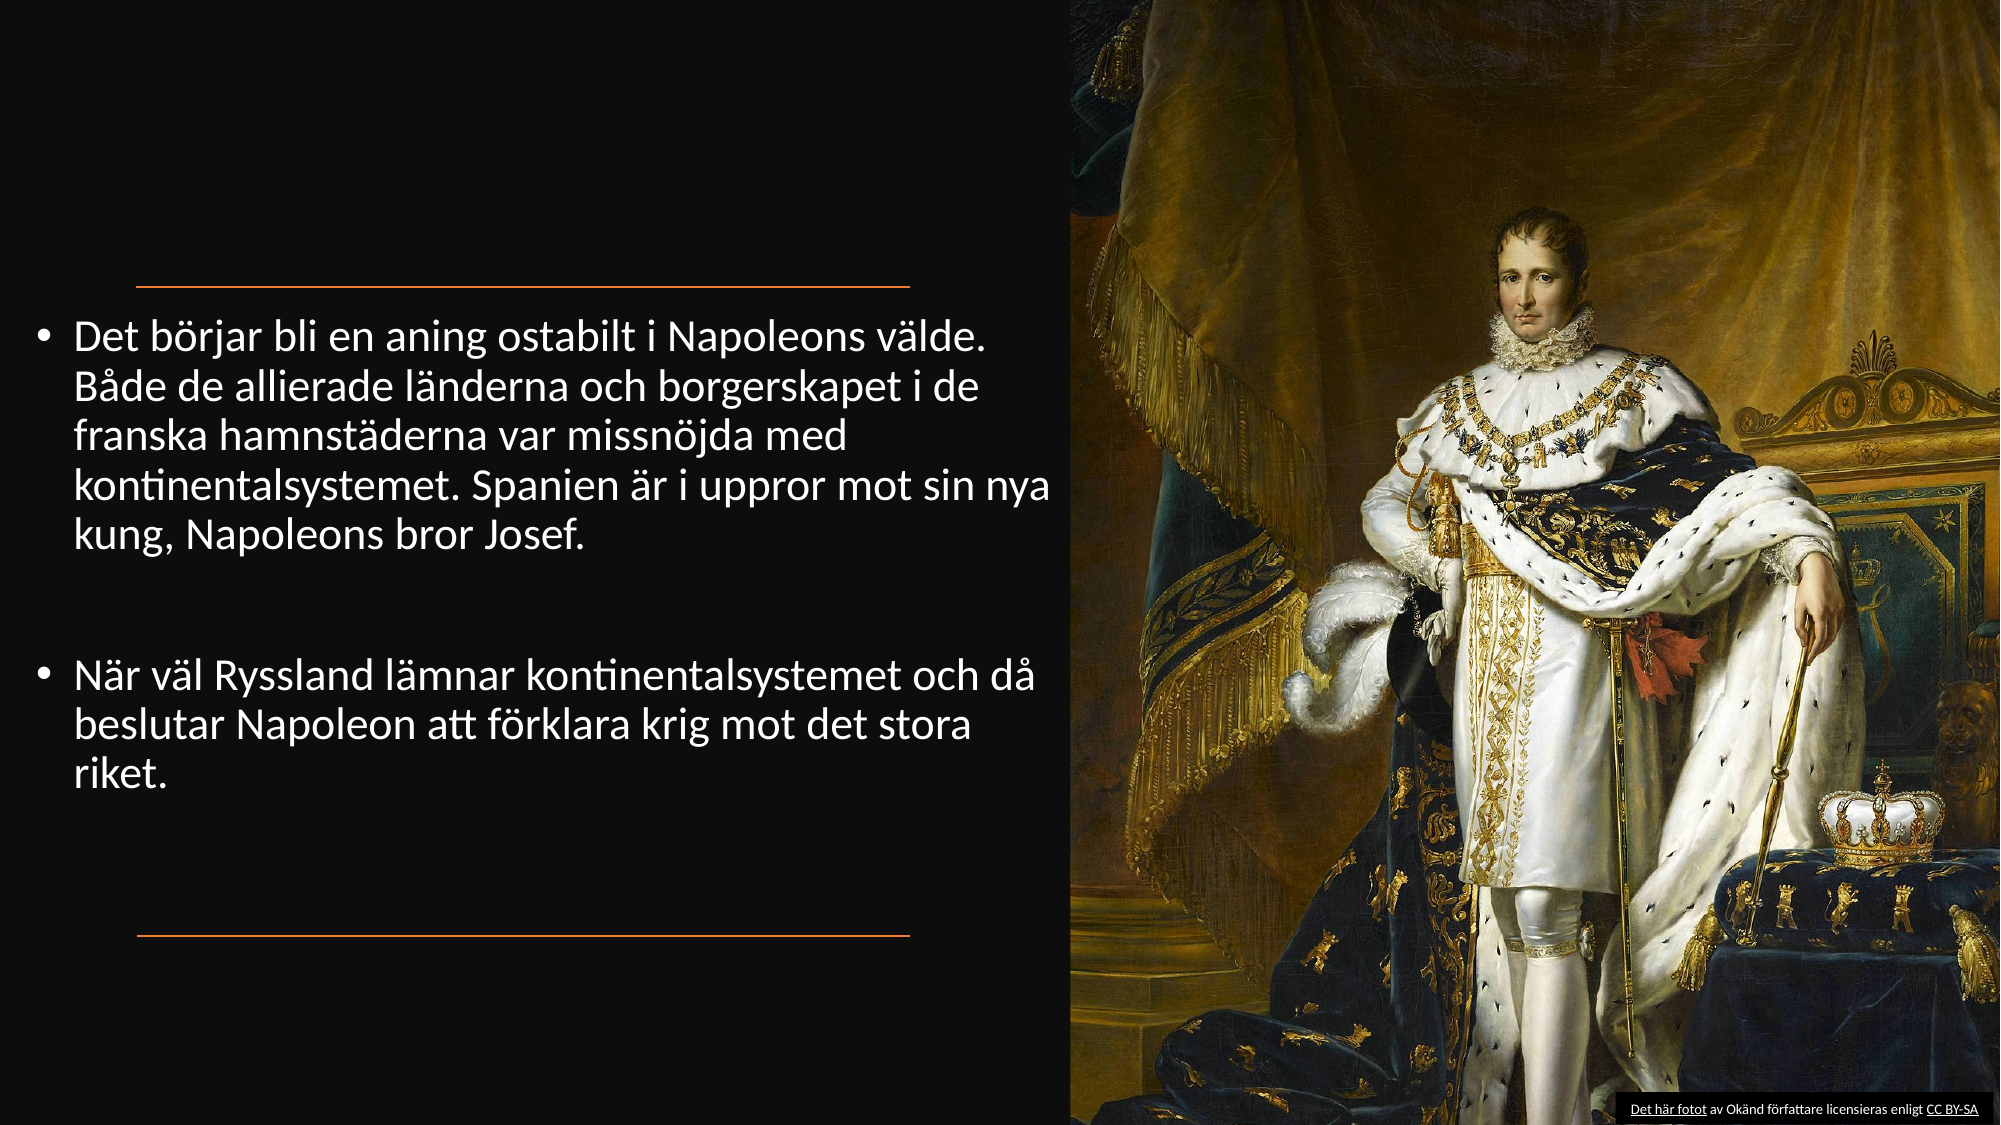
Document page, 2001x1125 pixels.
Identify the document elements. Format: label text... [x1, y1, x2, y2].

picture [1070, 0, 2000, 1125]
text_box [0, 0, 1070, 1125]
list Det börjar bli en aning ostabilt i Napoleons välde. Både de allierade länderna och borgerskapet i de franska hamnstäderna var missnöjda med kontinentalsystemet. Spanien är i uppror mot sin nya kung, Napoleons bror Josef. När väl Ryssland lämnar kontinentalsystemet och då beslutar Napoleon att förklara krig mot det stora riket. [21, 304, 1070, 937]
